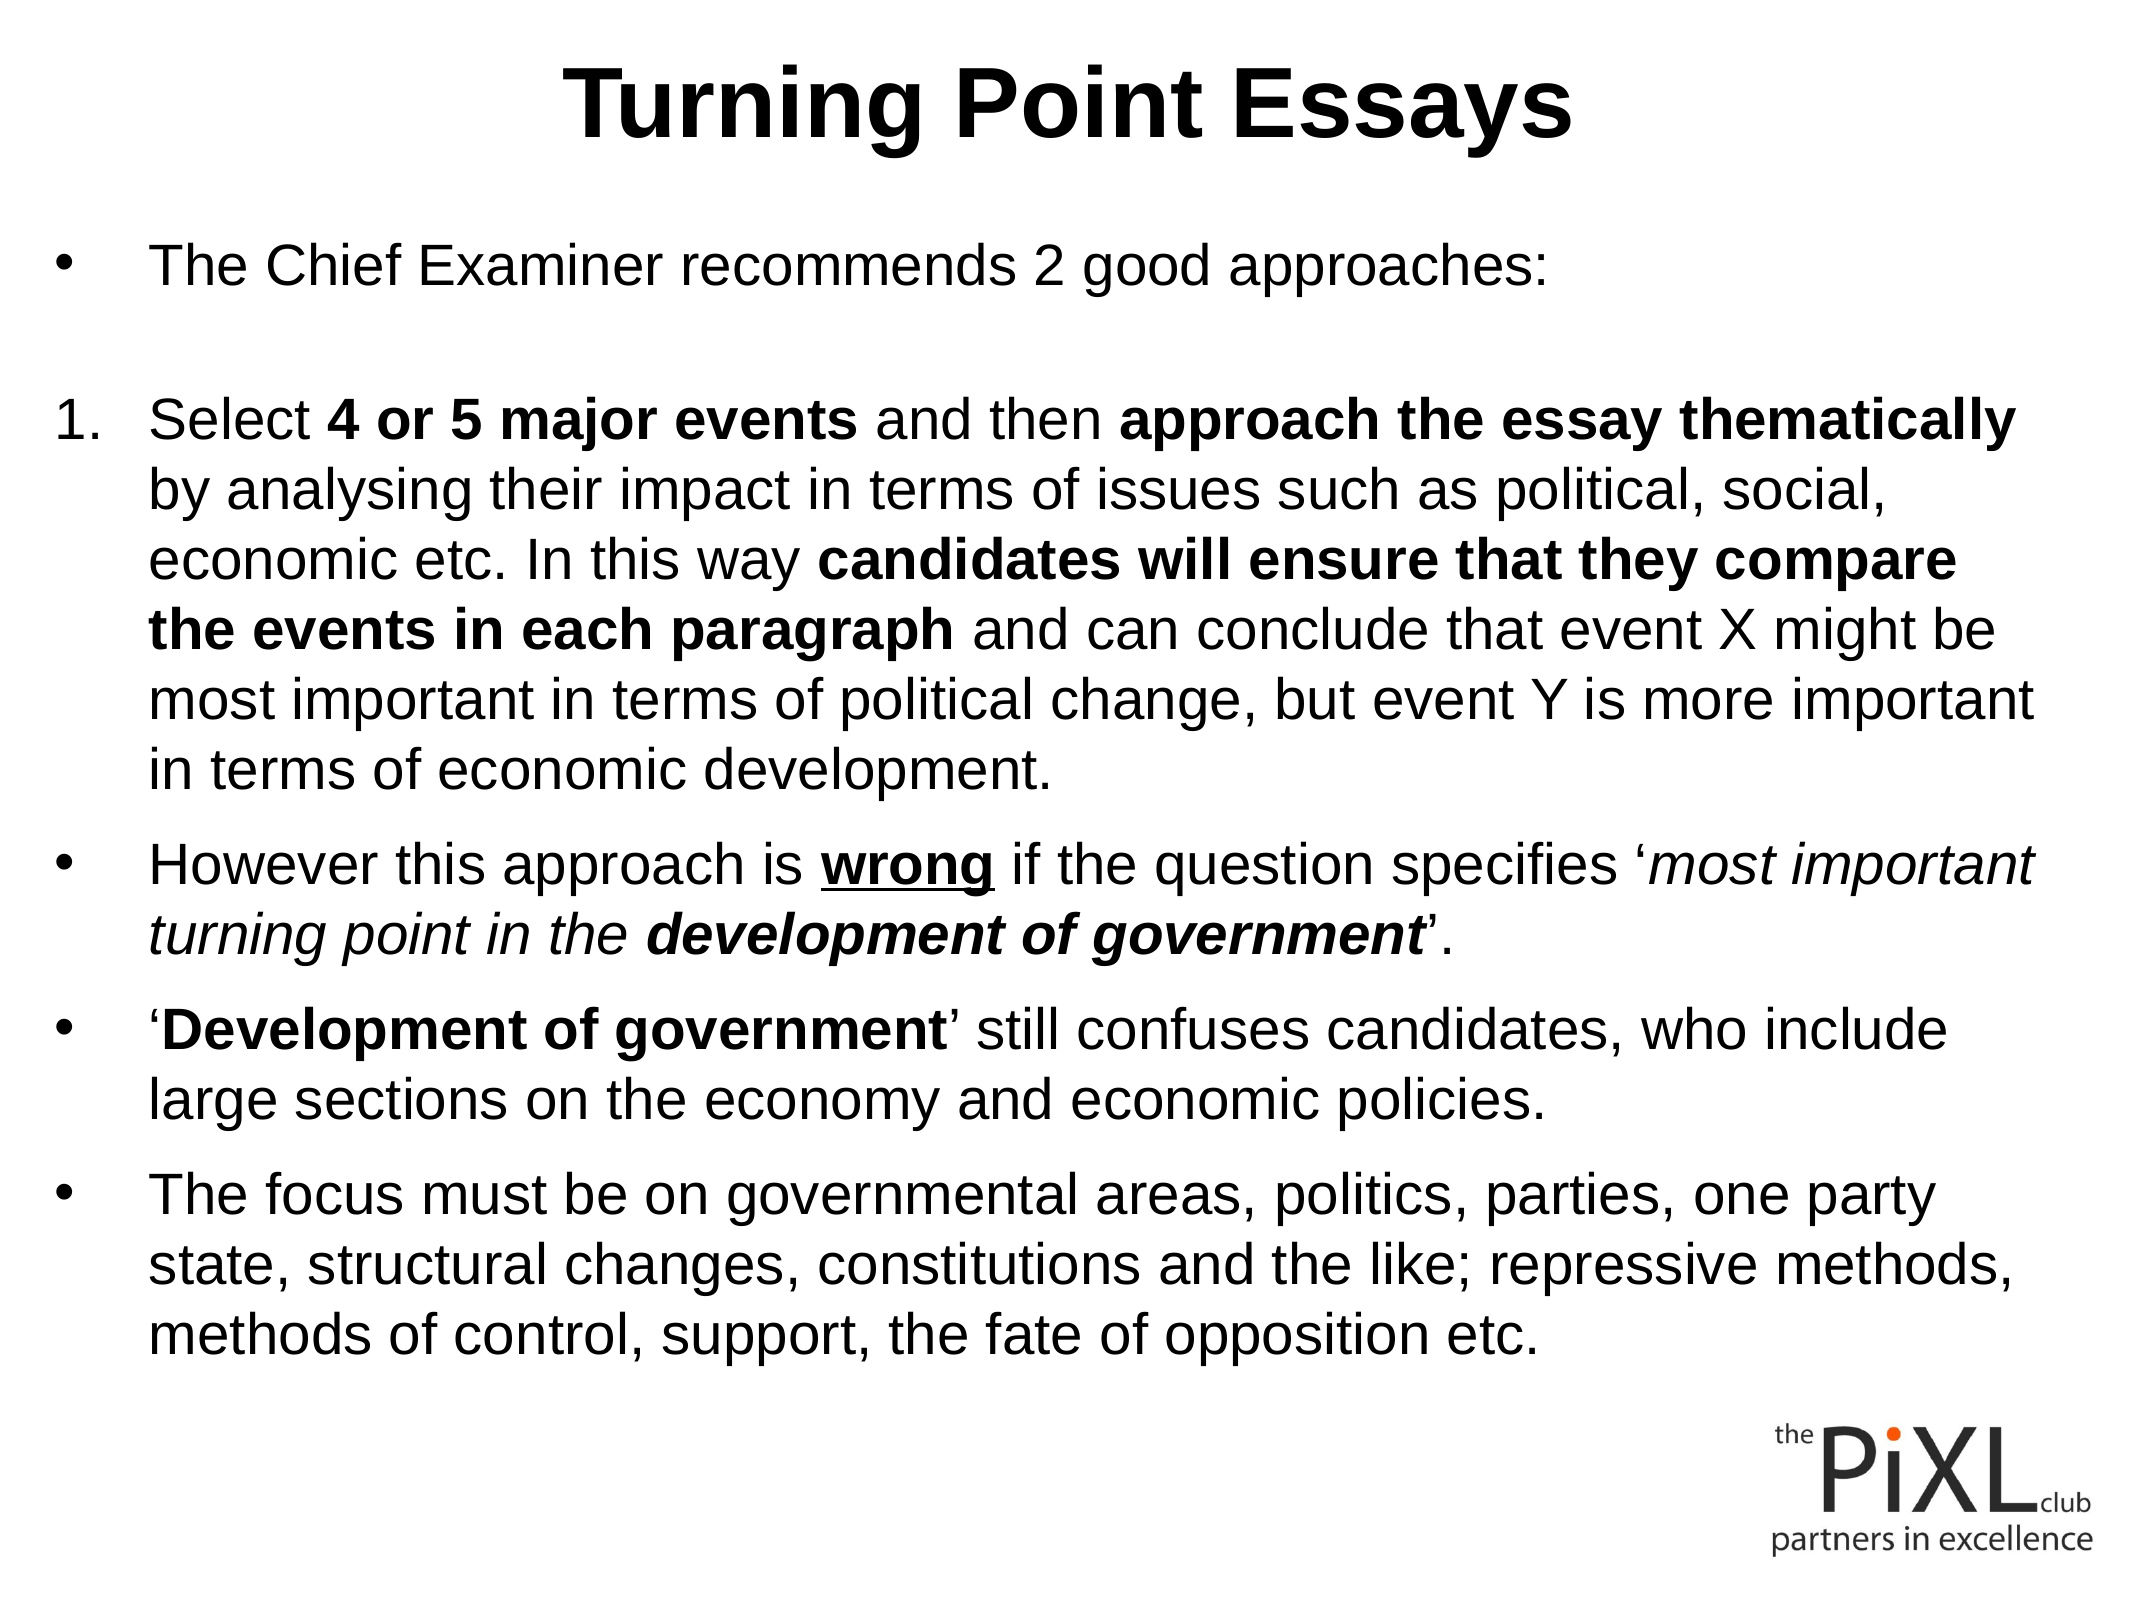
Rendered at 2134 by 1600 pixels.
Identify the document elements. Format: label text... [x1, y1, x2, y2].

list The Chief Examiner recommends 2 good approaches: Select 4 or 5 major events and then approach the essay thematically by analysing their impact in terms of issues such as political, social, economic etc. In this way candidates will ensure that they compare the events in each paragraph and can conclude that event X might be most important in terms of political change, but event Y is more important in terms of economic development. However this approach is wrong if the question specifies ‘most important turning point in the development of government’. ‘Development of government’ still confuses candidates, who include large sections on the economy and economic policies. The focus must be on governmental areas, politics, parties, one party state, structural changes, constitutions and the like; repressive methods, methods of control, support, the fate of opposition etc. [3, 268, 2070, 1325]
picture [1728, 1372, 2134, 1600]
title Turning Point Essays [109, 27, 2030, 196]
